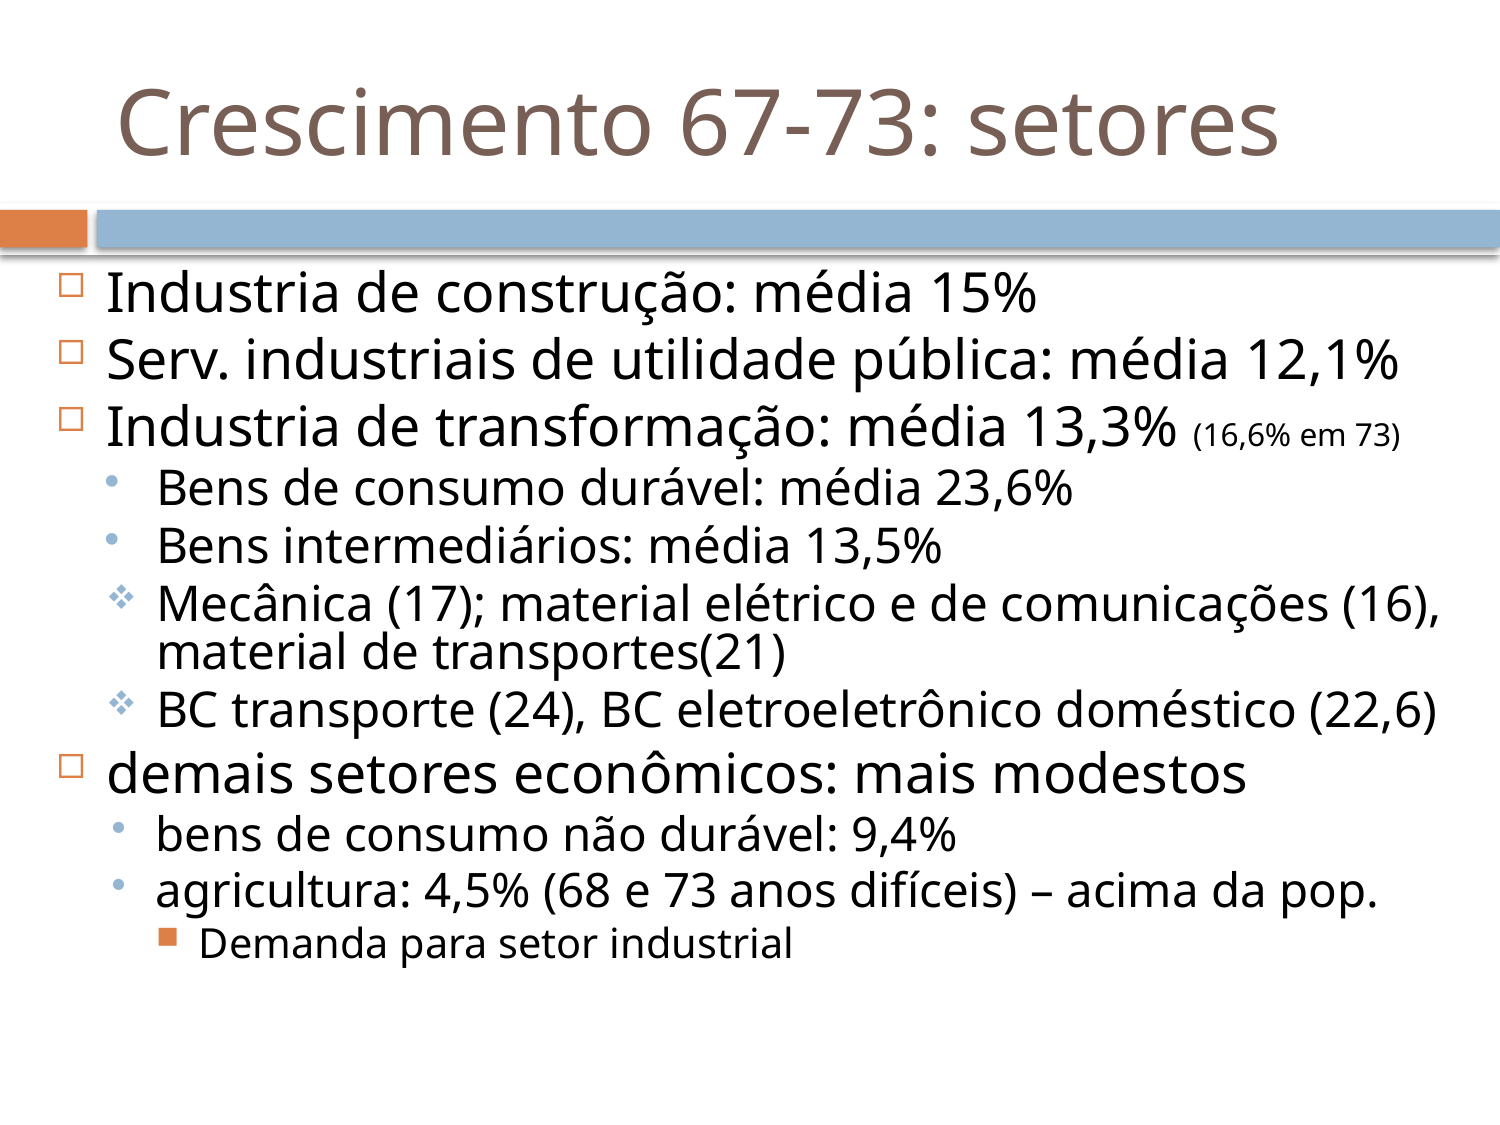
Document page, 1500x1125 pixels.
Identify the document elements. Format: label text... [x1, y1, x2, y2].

list Industria de construção: média 15% Serv. industriais de utilidade pública: média 12,1% Industria de transformação: média 13,3% (16,6% em 73) Bens de consumo durável: média 23,6% Bens intermediários: média 13,5% Mecânica (17); material elétrico e de comunicações (16), material de transportes(21) BC transporte (24), BC eletroeletrônico doméstico (22,6) demais setores econômicos: mais modestos bens de consumo não durável: 9,4% agricultura: 4,5% (68 e 73 anos difíceis) – acima da pop. Demanda para setor industrial [40, 262, 1471, 1125]
title Crescimento 67-73: setores [100, 37, 1439, 201]
